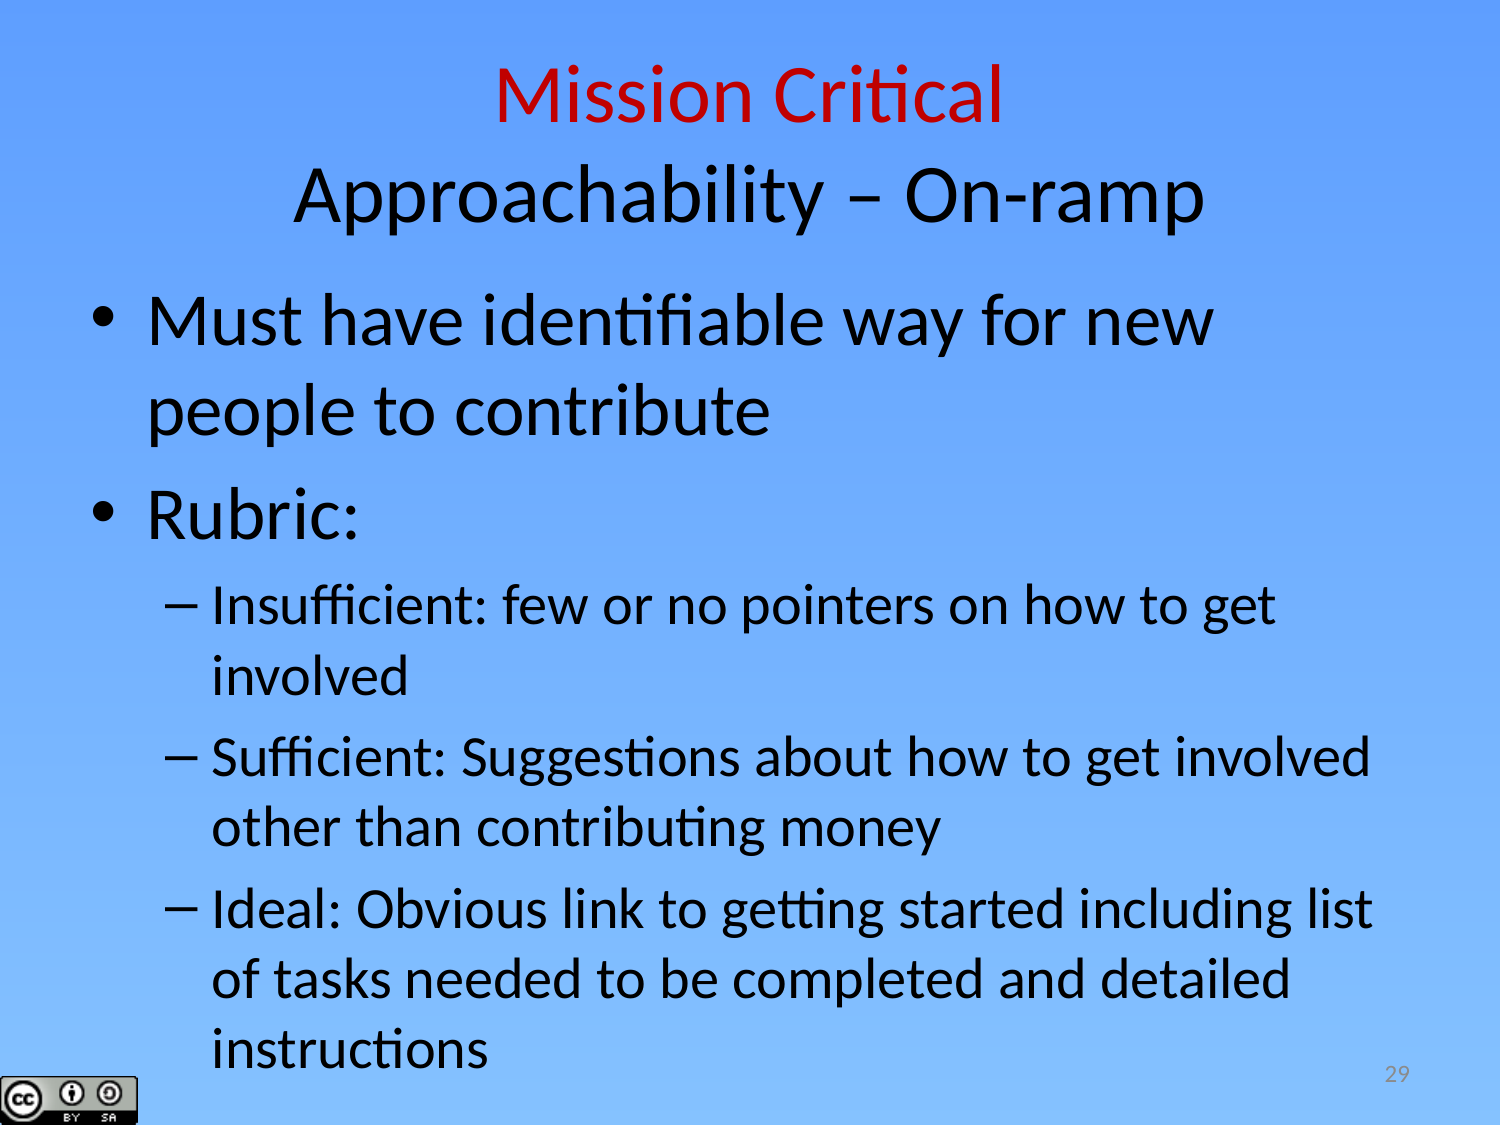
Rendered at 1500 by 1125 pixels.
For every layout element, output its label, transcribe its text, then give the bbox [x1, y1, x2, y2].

slide_number 29 [1074, 1042, 1425, 1103]
title Mission Critical Approachability – On-ramp [74, 44, 1426, 233]
picture [0, 1076, 138, 1125]
list Must have identifiable way for new people to contribute Rubric: Insufficient: few or no pointers on how to get involved Sufficient: Suggestions about how to get involved other than contributing money Ideal: Obvious link to getting started including list of tasks needed to be completed and detailed instructions [74, 262, 1426, 1006]
